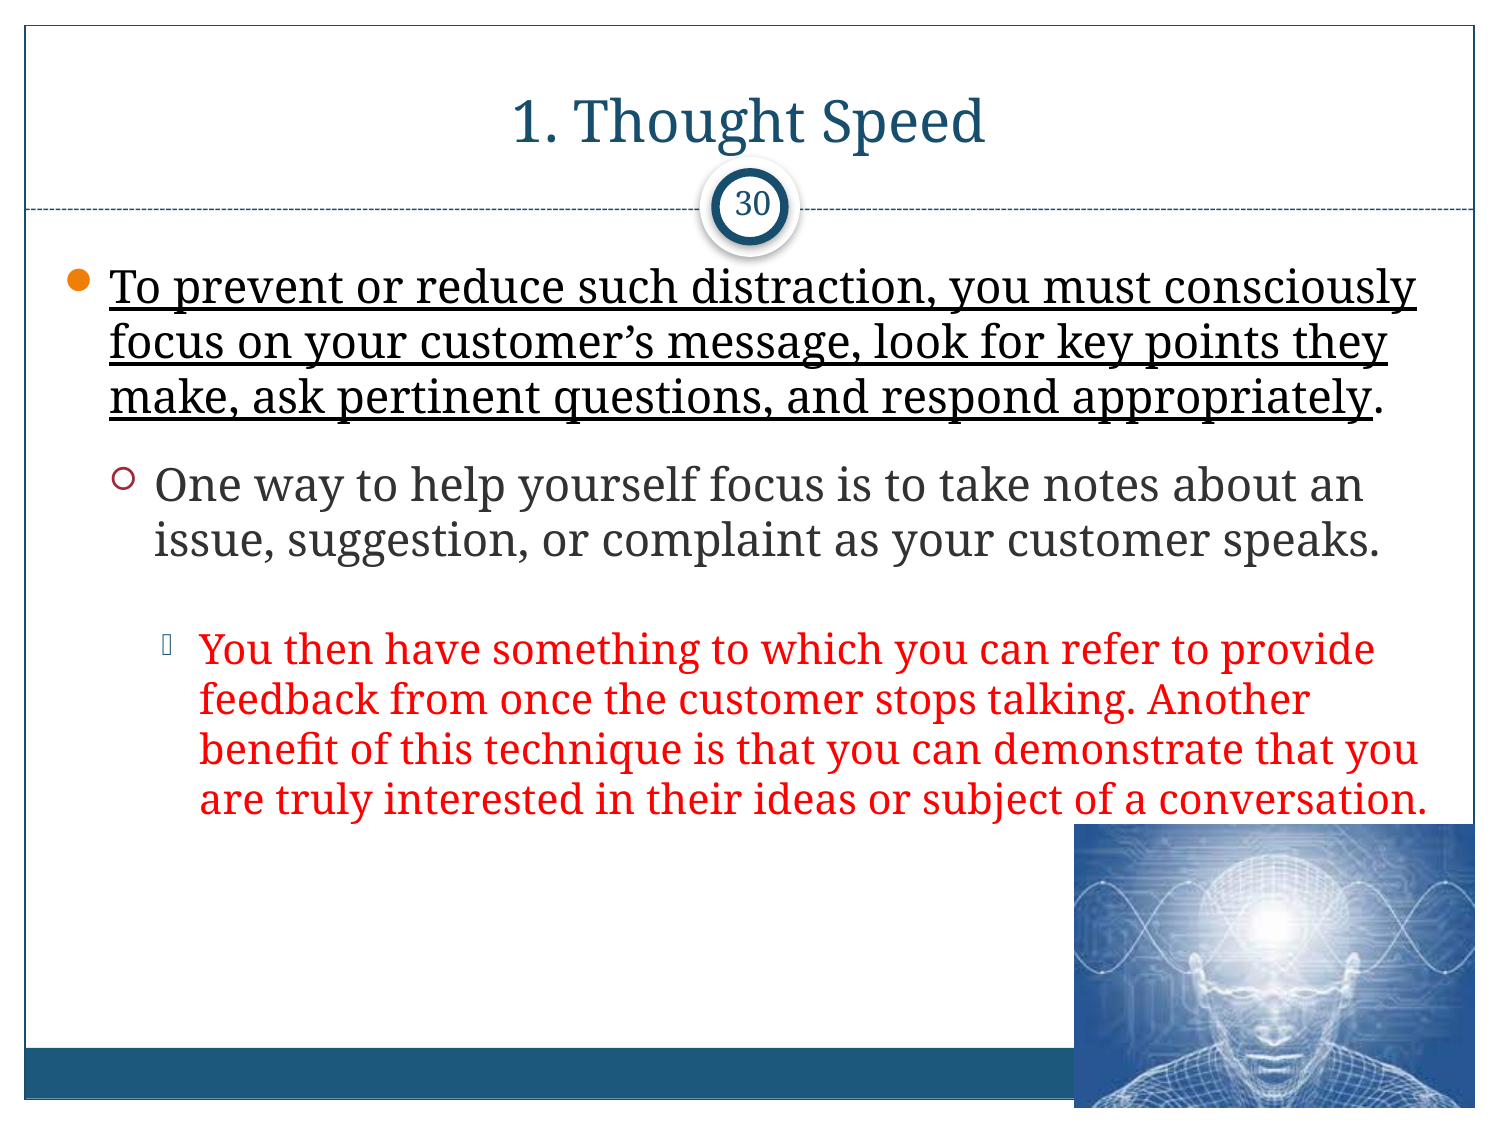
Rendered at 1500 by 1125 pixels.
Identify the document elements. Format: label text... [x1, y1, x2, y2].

picture [1074, 824, 1476, 1108]
slide_number 30 [715, 168, 791, 241]
list To prevent or reduce such distraction, you must consciously focus on your customer’s message, look for key points they make, ask pertinent questions, and respond appropriately. One way to help yourself focus is to take notes about an issue, suggestion, or complaint as your customer speaks. You then have something to which you can refer to provide feedback from once the customer stops talking. Another benefit of this technique is that you can demonstrate that you are truly interested in their ideas or subject of a conversation. [49, 250, 1445, 1001]
title 1. Thought Speed [49, 37, 1450, 162]
